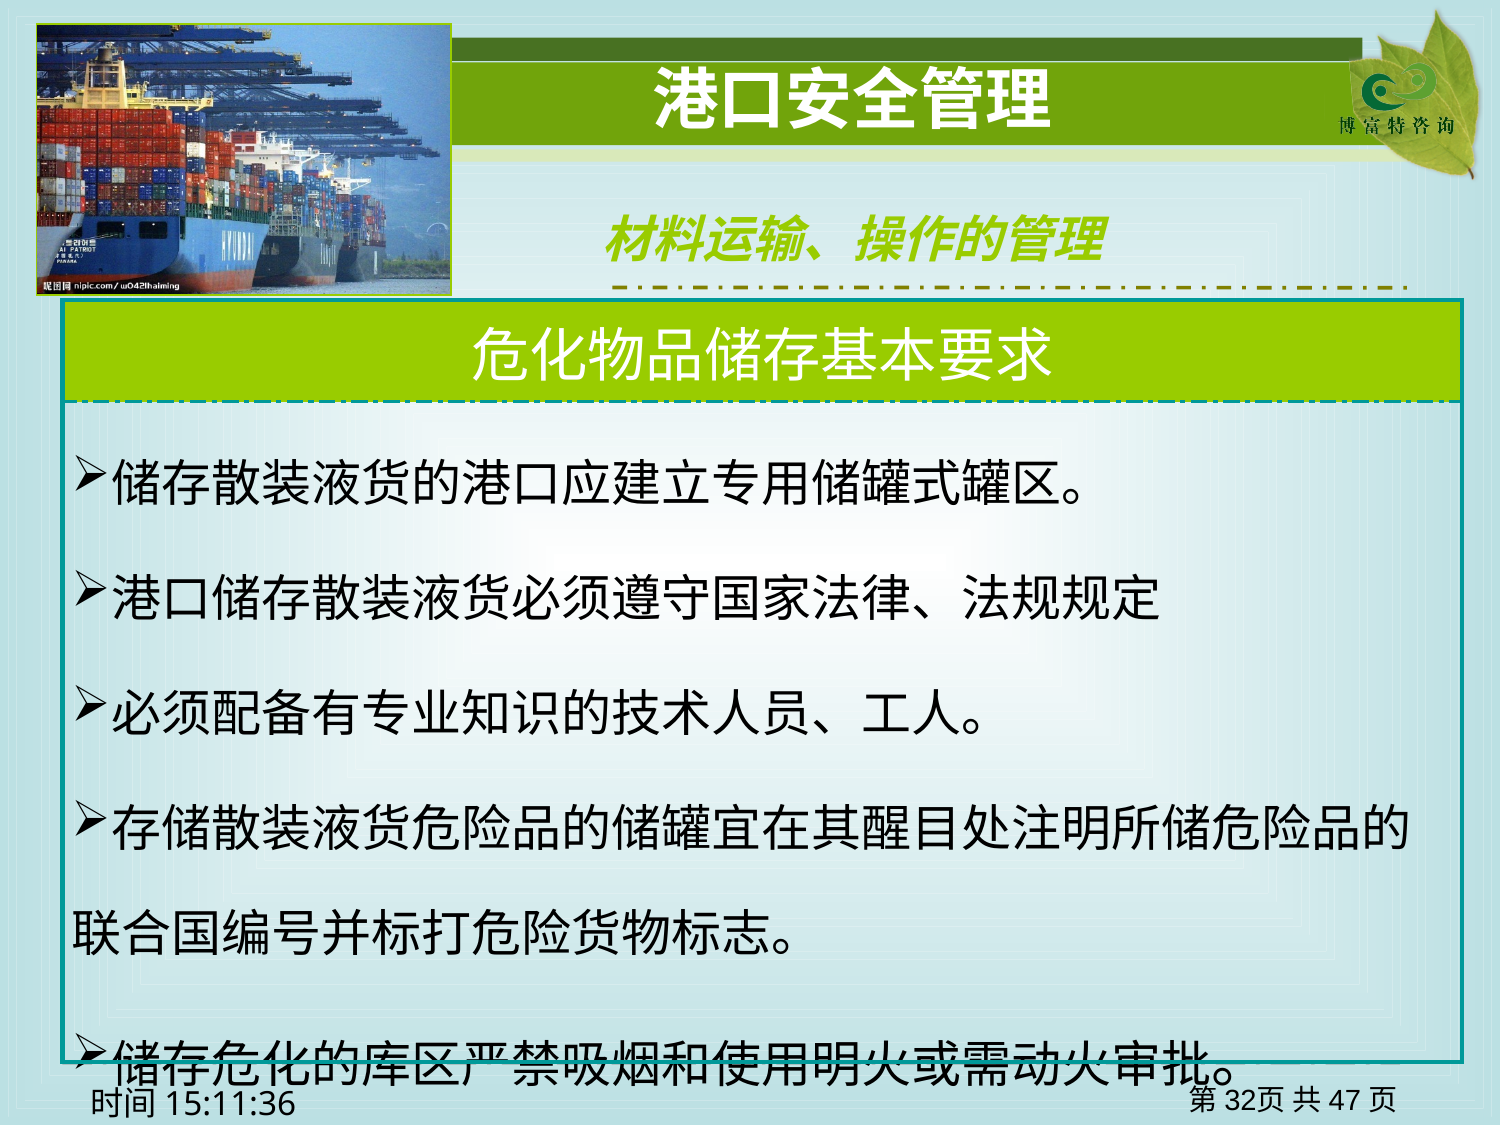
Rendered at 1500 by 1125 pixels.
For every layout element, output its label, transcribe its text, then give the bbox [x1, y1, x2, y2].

text_box 材料运输、操作的管理 [587, 200, 1150, 298]
picture [37, 25, 450, 294]
slide_number 时间 [75, 1074, 563, 1125]
picture [1324, 0, 1500, 204]
table_cell 储存散装液货的港口应建立专用储罐式罐区。 港口储存散装液货必须遵守国家法律、法规规定 必须配备有专业知识的技术人员、工人。 存储散装液货危险品的储罐宜在其醒目处注明所储危险品的联合国编号并标打危险货物标志。 储存危化的库区严禁吸烟和使用明火或需动火审批。 [65, 402, 1460, 1060]
table_header 危化物品储存基本要求 [65, 302, 1460, 402]
text_box [1187, 74, 1475, 150]
slide_number 第页 共47页 [1050, 1074, 1413, 1125]
